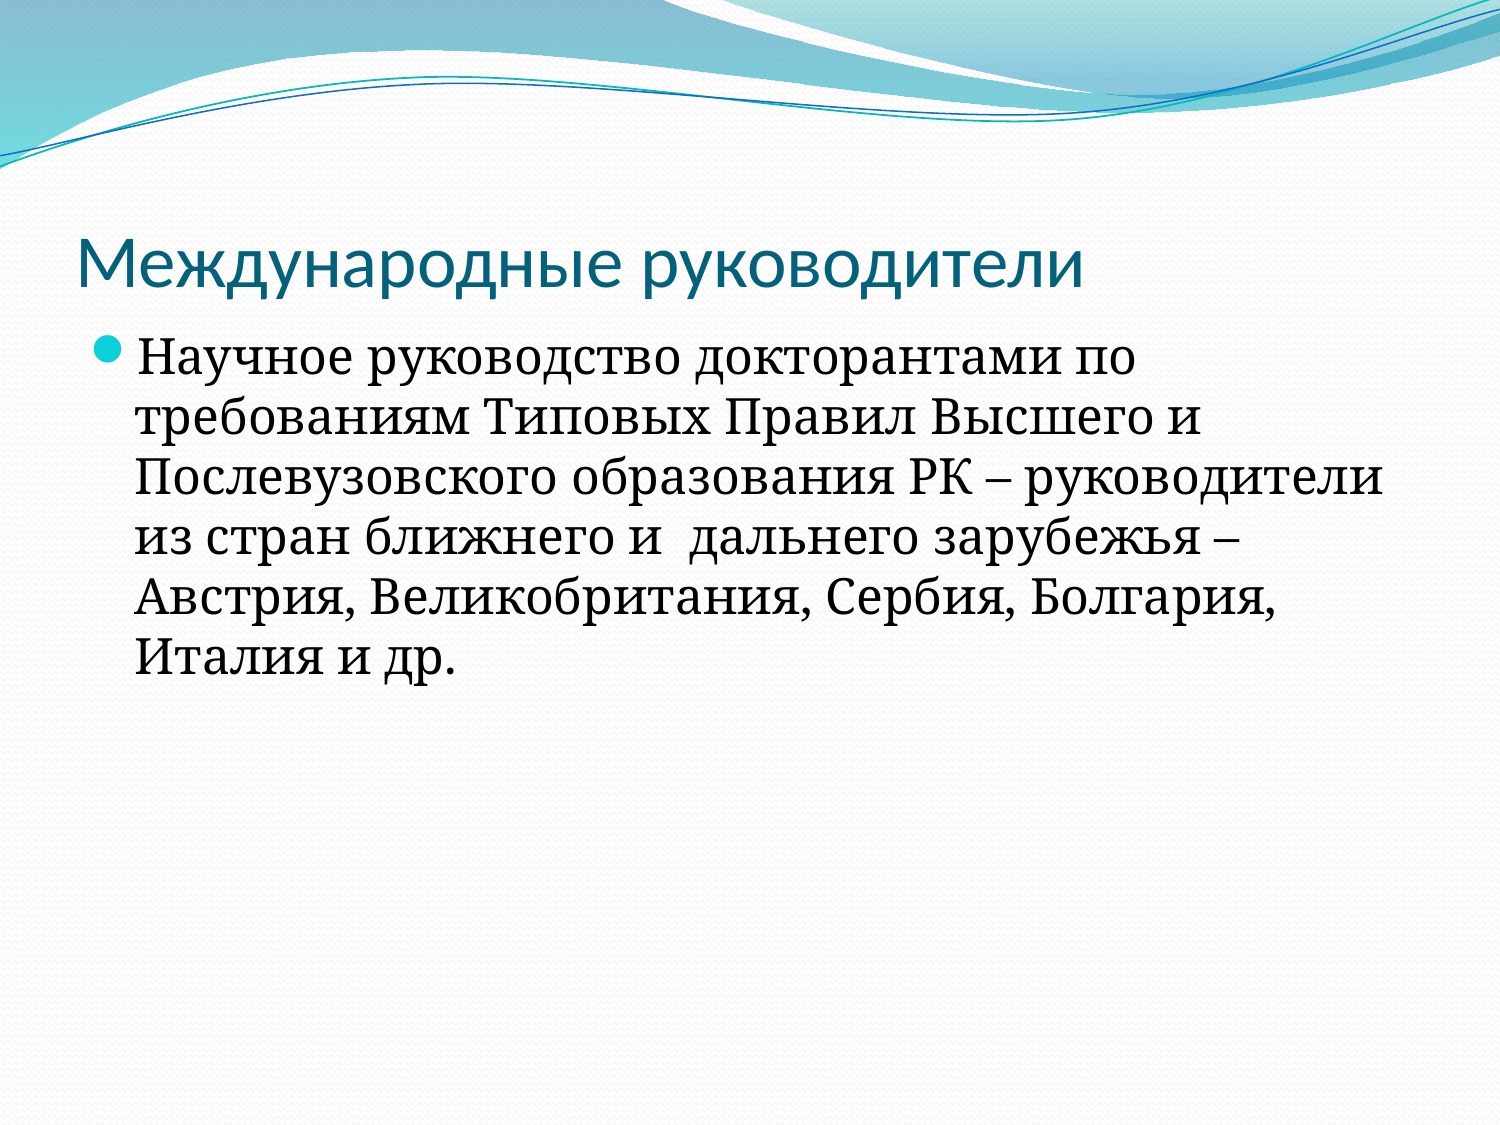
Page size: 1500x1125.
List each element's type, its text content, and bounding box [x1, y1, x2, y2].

title Международные руководители [75, 115, 1425, 303]
list Научное руководство докторантами по требованиям Типовых Правил Высшего и Послевузовского образования РК – руководители из стран ближнего и дальнего зарубежья – Австрия, Великобритания, Сербия, Болгария, Италия и др. [75, 317, 1425, 1038]
